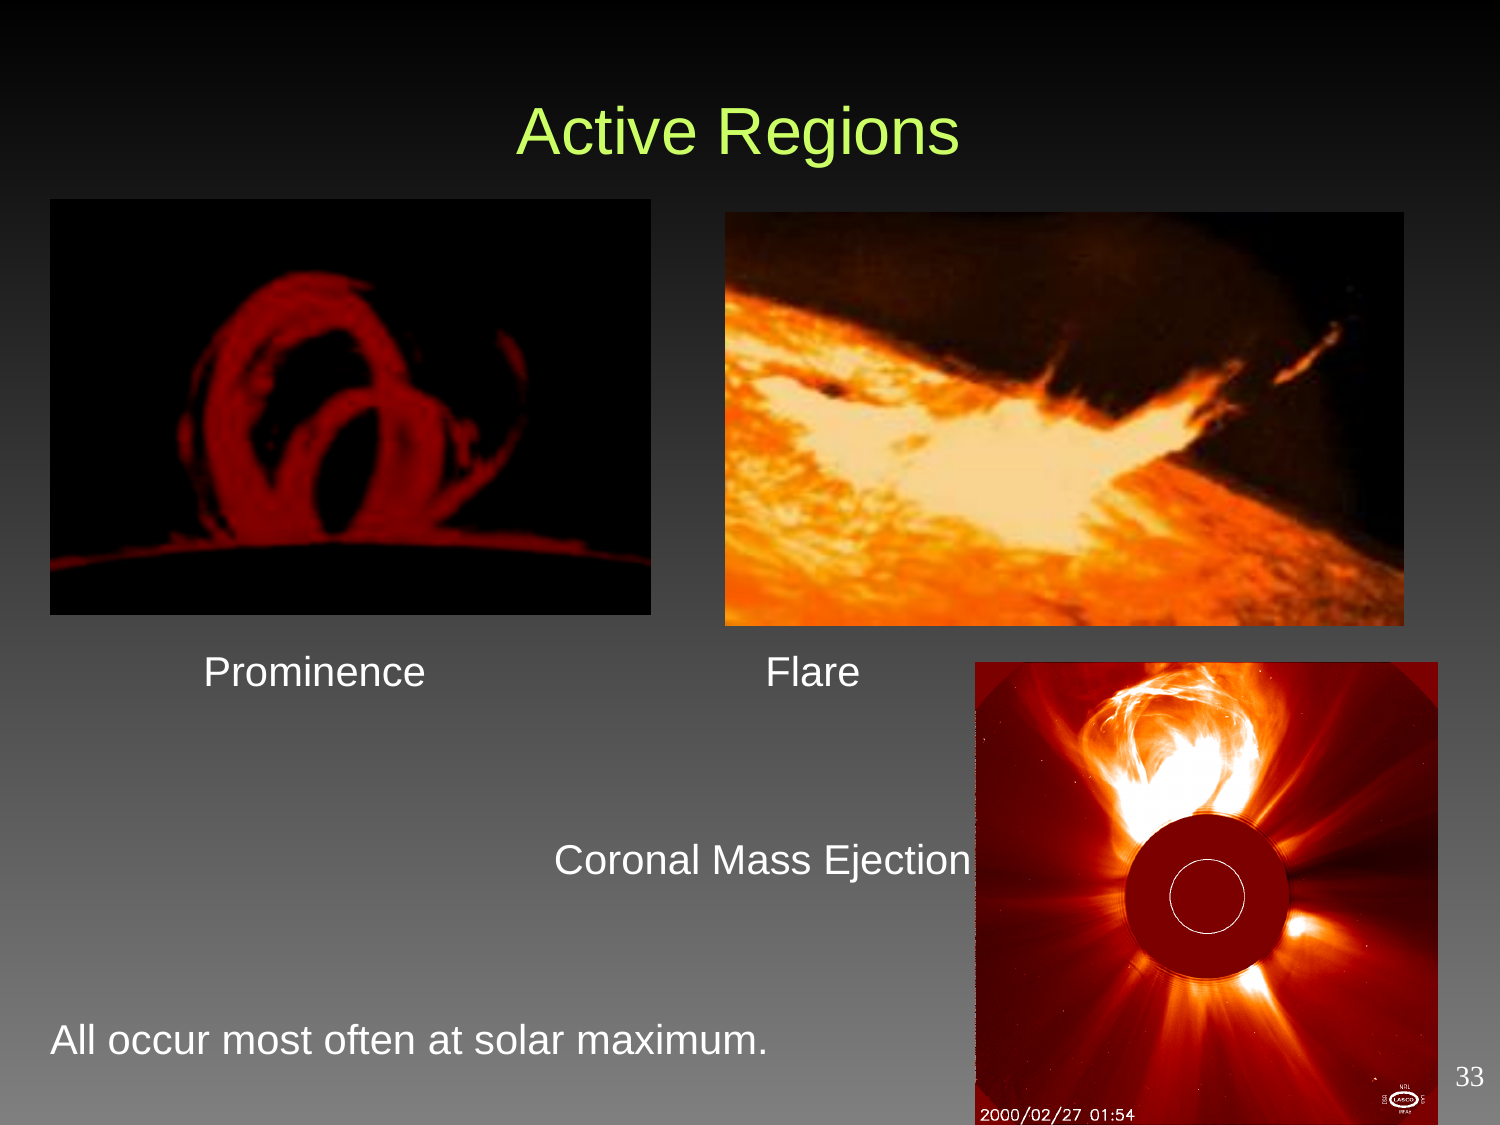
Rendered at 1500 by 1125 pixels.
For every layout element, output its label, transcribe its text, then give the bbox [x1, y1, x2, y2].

picture [974, 662, 1438, 1125]
picture [49, 199, 651, 615]
text_box All occur most often at solar maximum. [49, 1012, 813, 1063]
text_box Active Regions [337, 87, 1142, 168]
text_box Flare [750, 637, 876, 703]
text_box Coronal Mass Ejection [539, 825, 969, 890]
picture [724, 212, 1404, 627]
text_box Prominence [188, 637, 442, 703]
slide_number 33 [1441, 1049, 1500, 1125]
